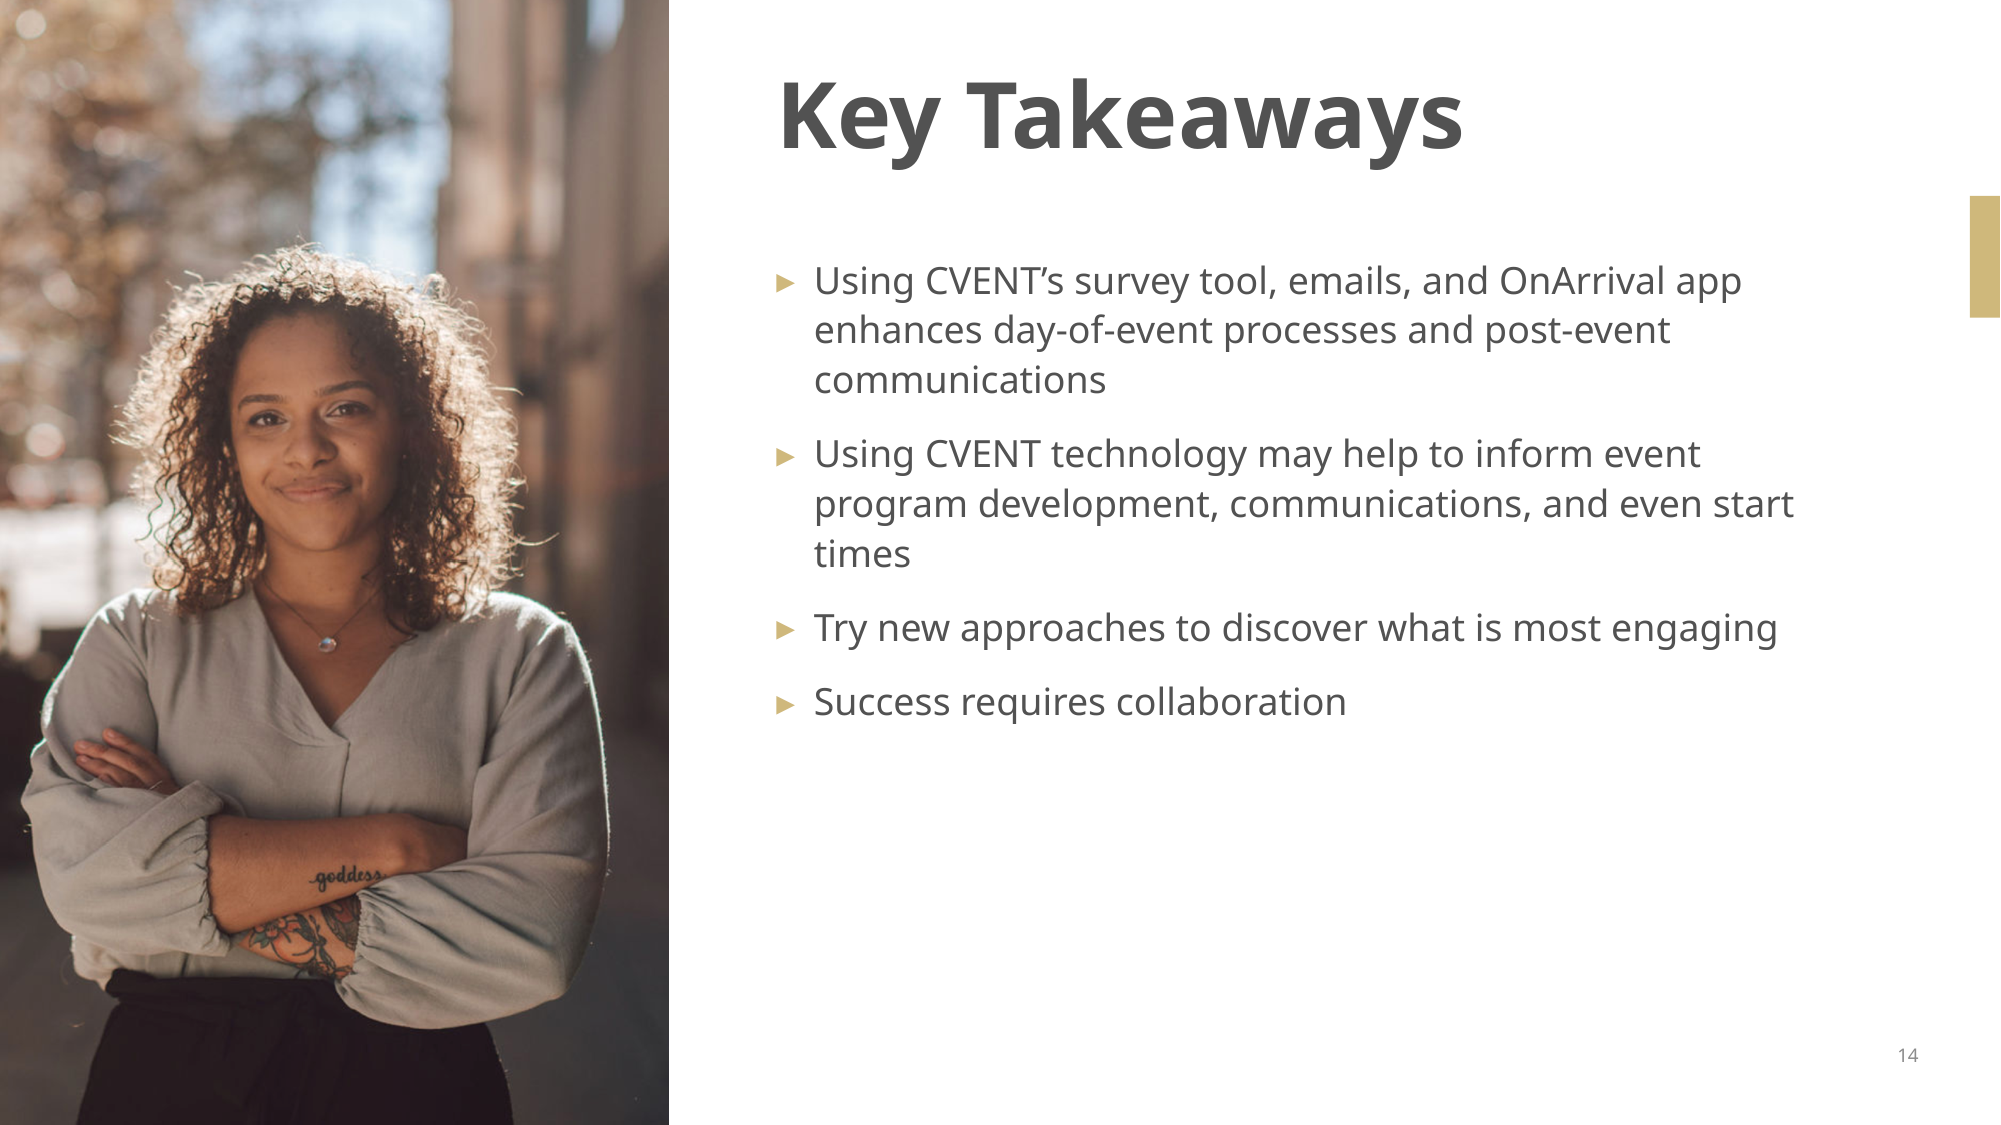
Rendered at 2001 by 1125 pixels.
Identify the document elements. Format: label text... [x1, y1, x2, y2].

picture [0, 0, 669, 1125]
list Using CVENT’s survey tool, emails, and OnArrival app enhances day-of-event processes and post-event communications Using CVENT technology may help to inform event program development, communications, and even start times Try new approaches to discover what is most engaging Success requires collaboration [776, 252, 1863, 873]
slide_number 14 [1833, 1031, 1919, 1082]
text_box [1969, 195, 2000, 319]
title Key Takeaways [776, 69, 1863, 252]
